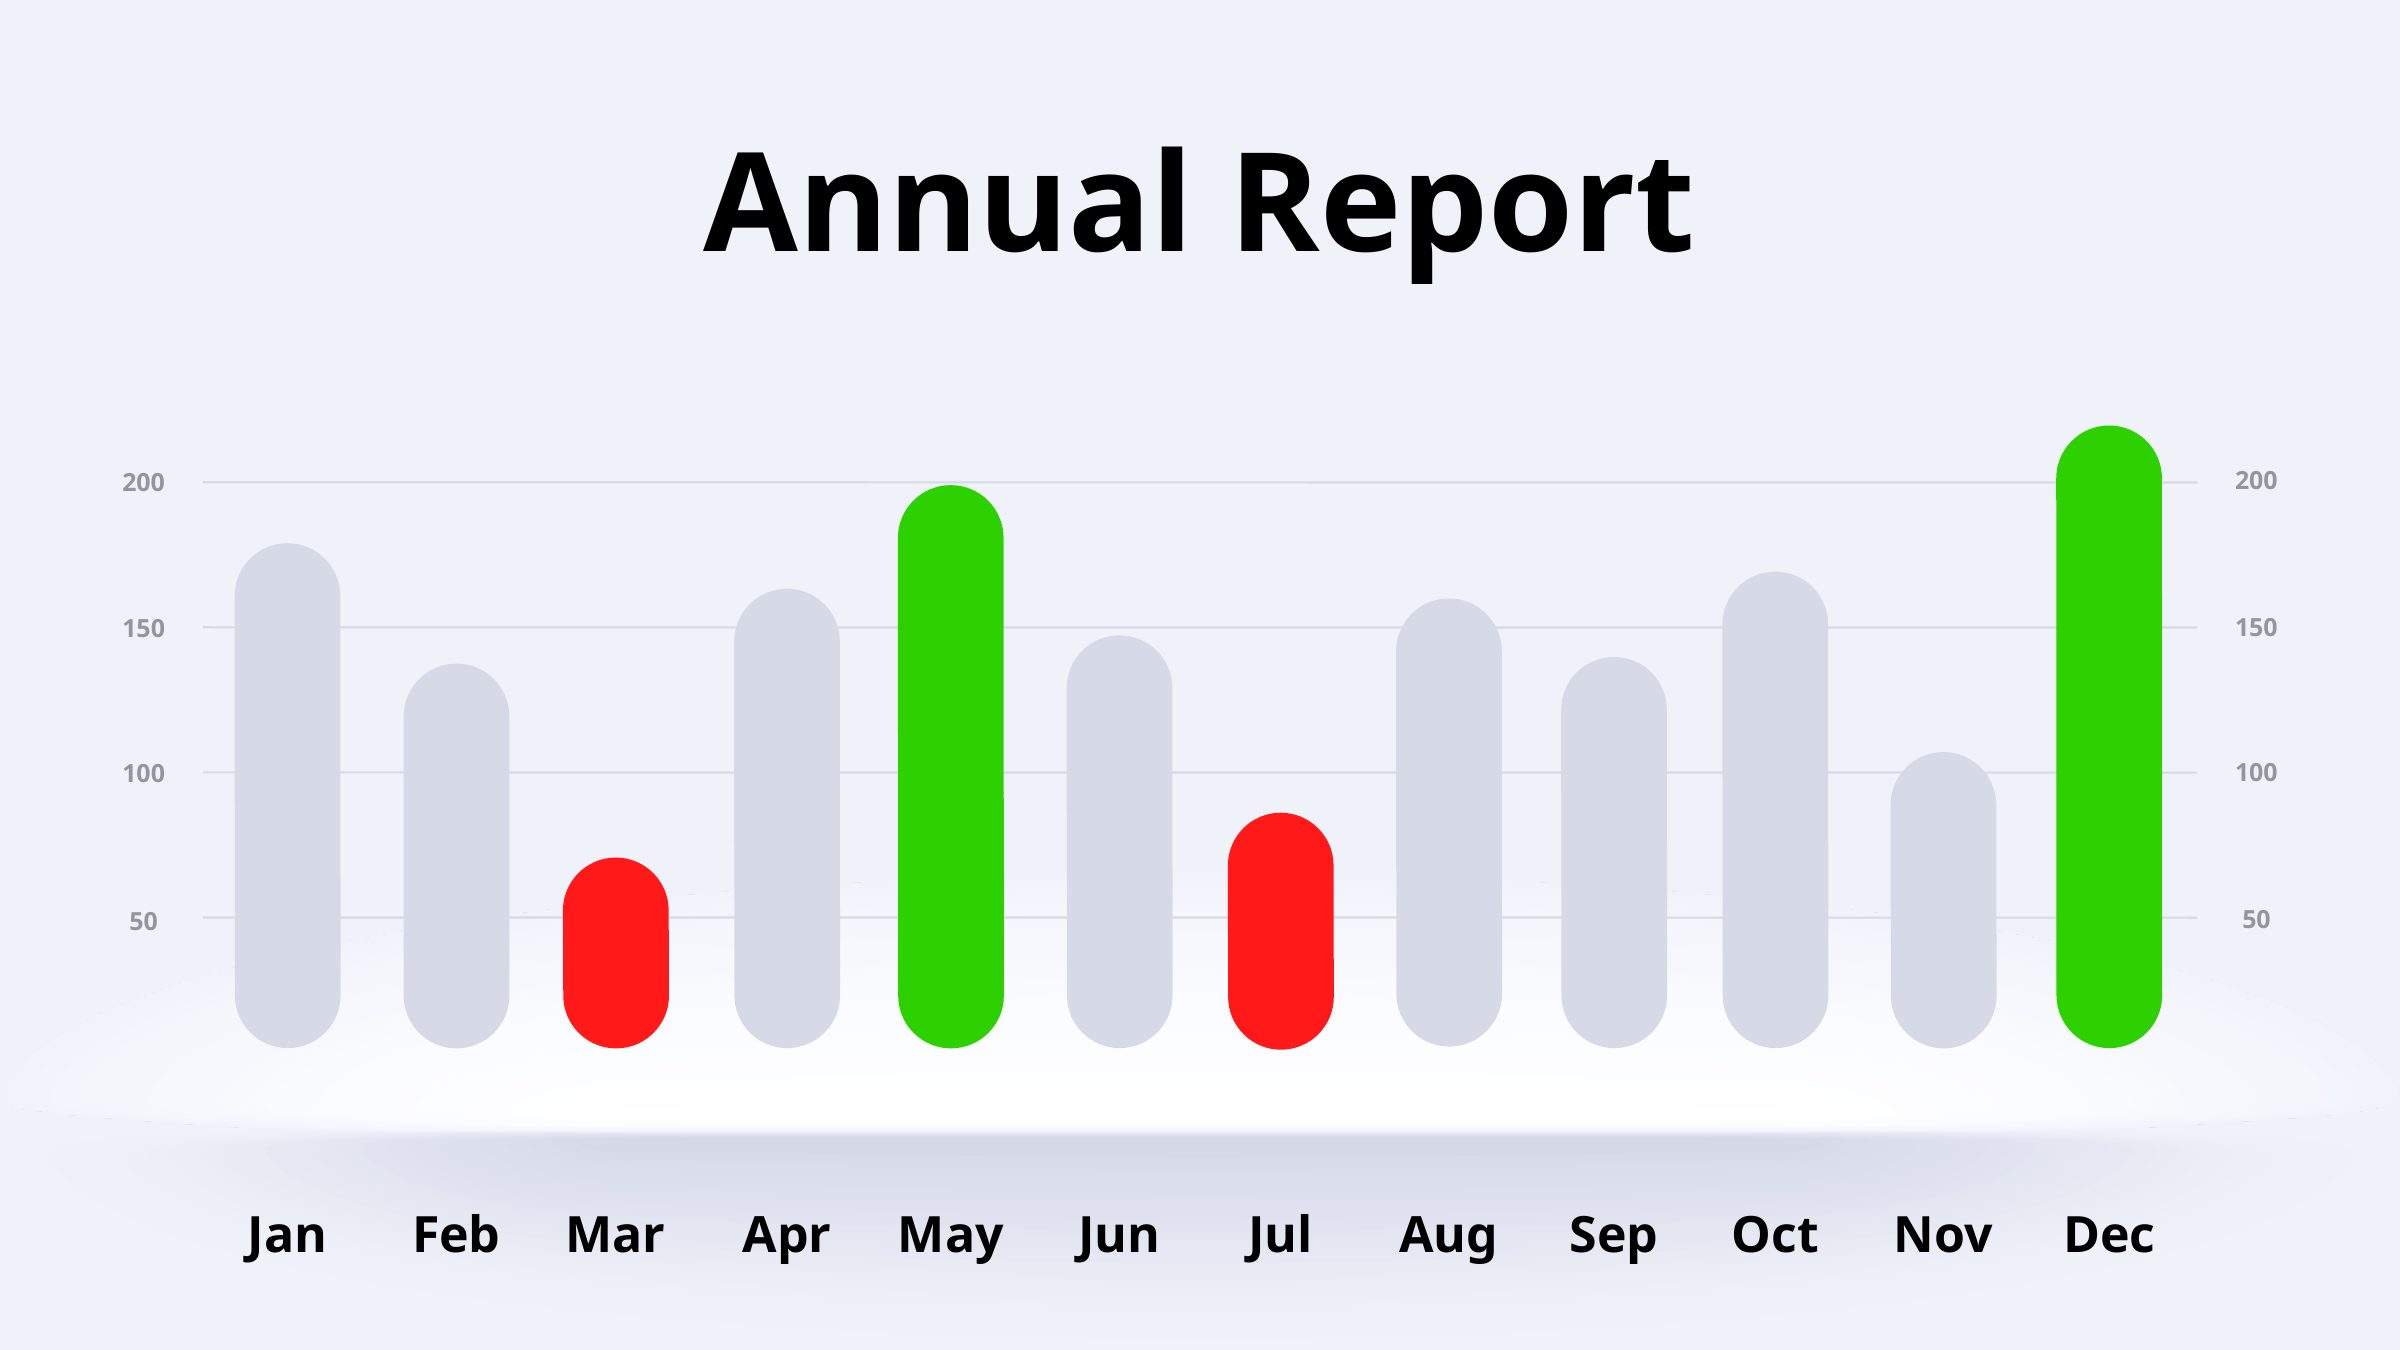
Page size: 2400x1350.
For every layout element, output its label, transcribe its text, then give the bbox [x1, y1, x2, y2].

text_box 150 [2220, 604, 2293, 649]
text_box 200 [2220, 457, 2293, 502]
text_box 150 [107, 605, 180, 651]
text_box 200 [107, 458, 180, 504]
text_box Annual Report [407, 106, 1993, 286]
text_box 100 [2220, 749, 2293, 794]
text_box 100 [107, 750, 180, 796]
picture [0, 873, 2400, 1350]
